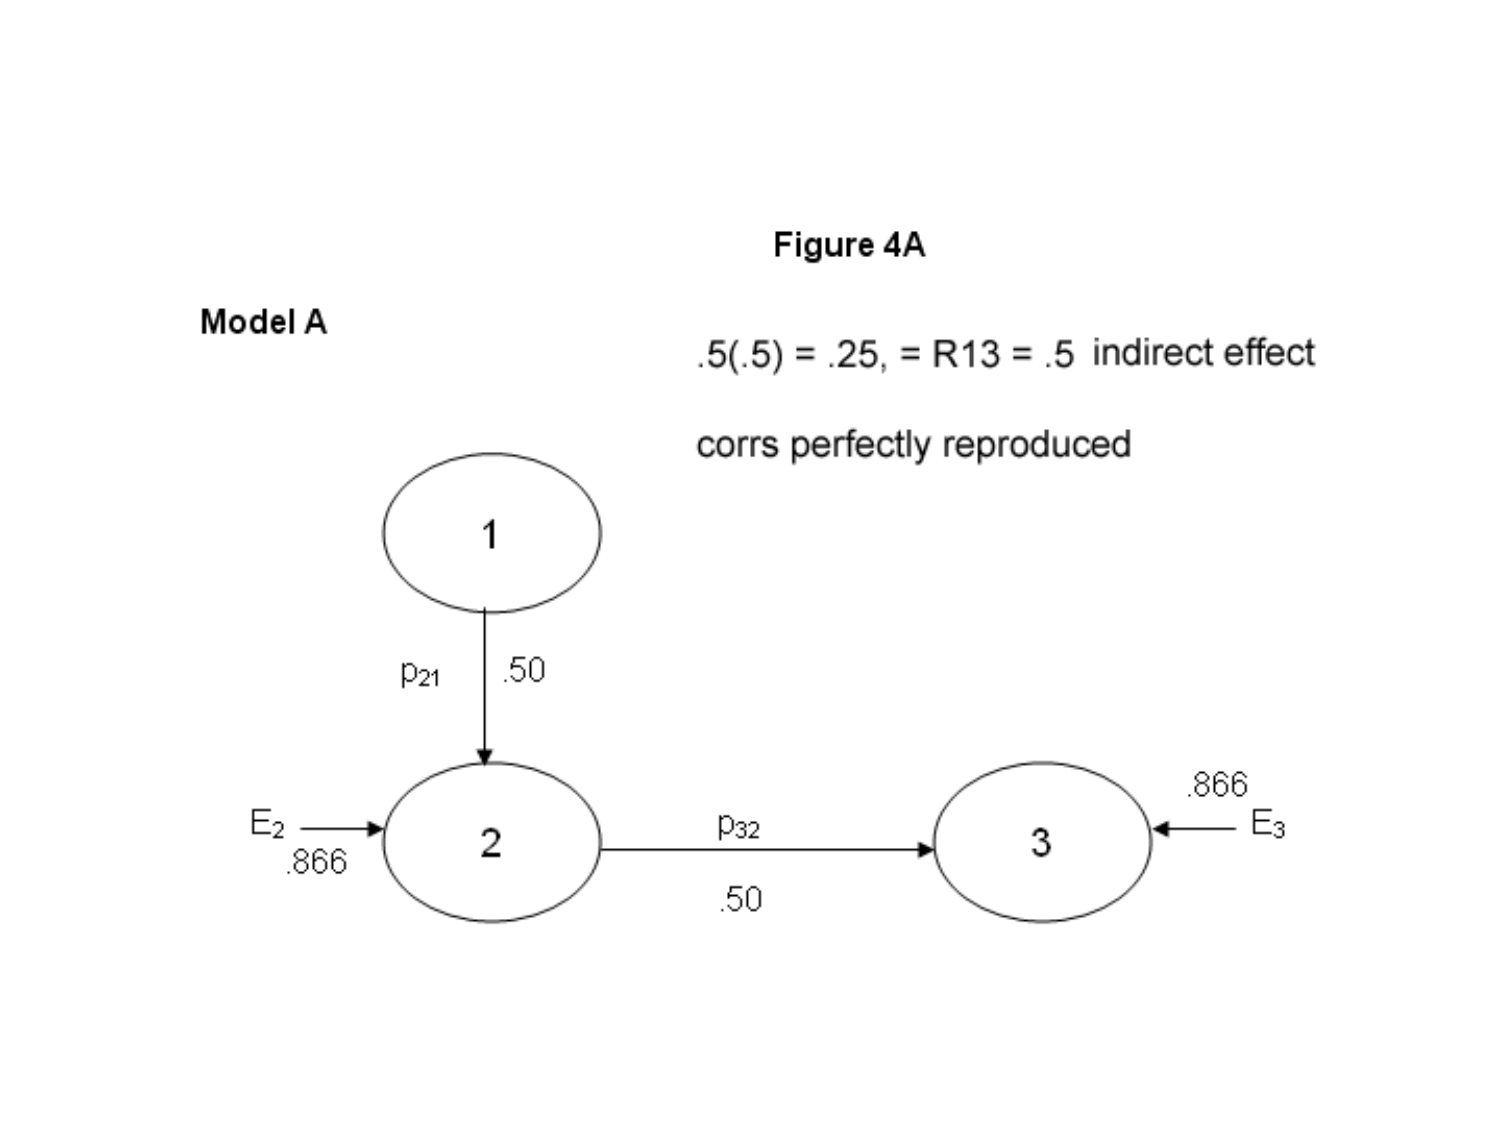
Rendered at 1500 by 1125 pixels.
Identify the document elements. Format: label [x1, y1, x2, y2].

picture [163, 182, 1337, 943]
